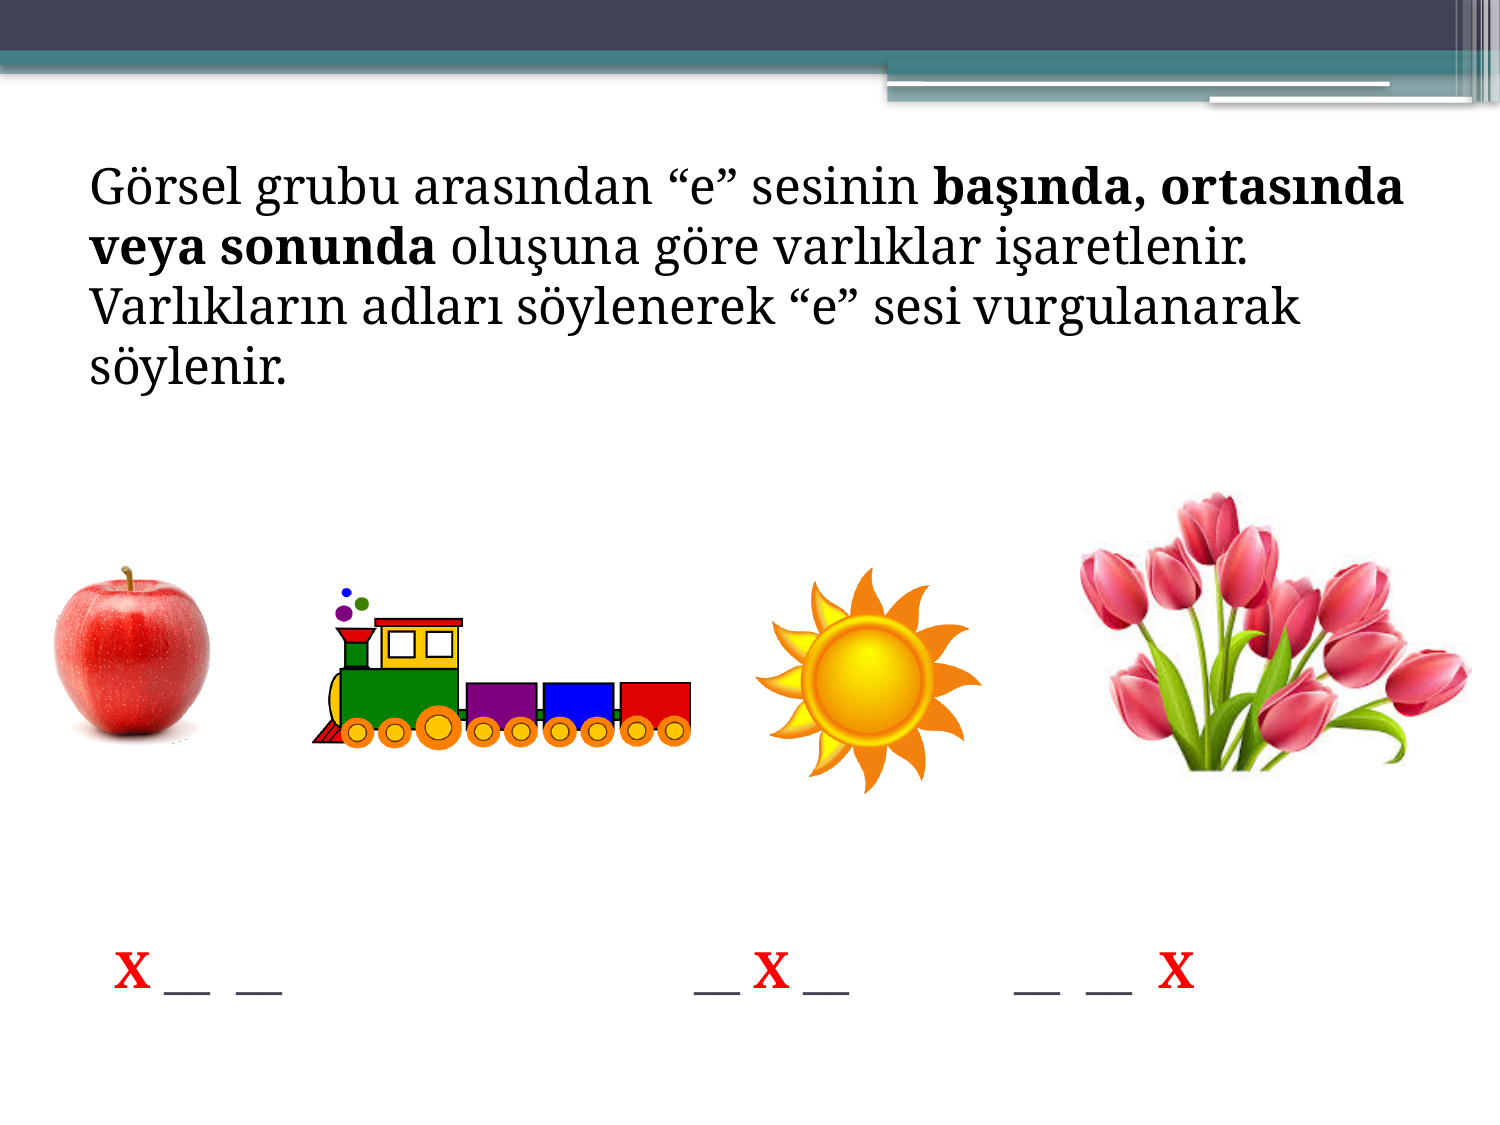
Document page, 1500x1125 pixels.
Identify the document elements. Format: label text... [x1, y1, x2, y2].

picture [312, 573, 692, 764]
title Görsel grubu arasından “e” sesinin başında, ortasında veya sonunda oluşuna göre varlıklar işaretlenir. Varlıkların adları söylenerek “e” sesi vurgulanarak söylenir. [75, 187, 1425, 363]
picture [1080, 491, 1472, 808]
text_box X __ __ __ X __ __ __ X [100, 881, 1451, 1057]
picture [17, 538, 255, 776]
picture [749, 562, 987, 799]
